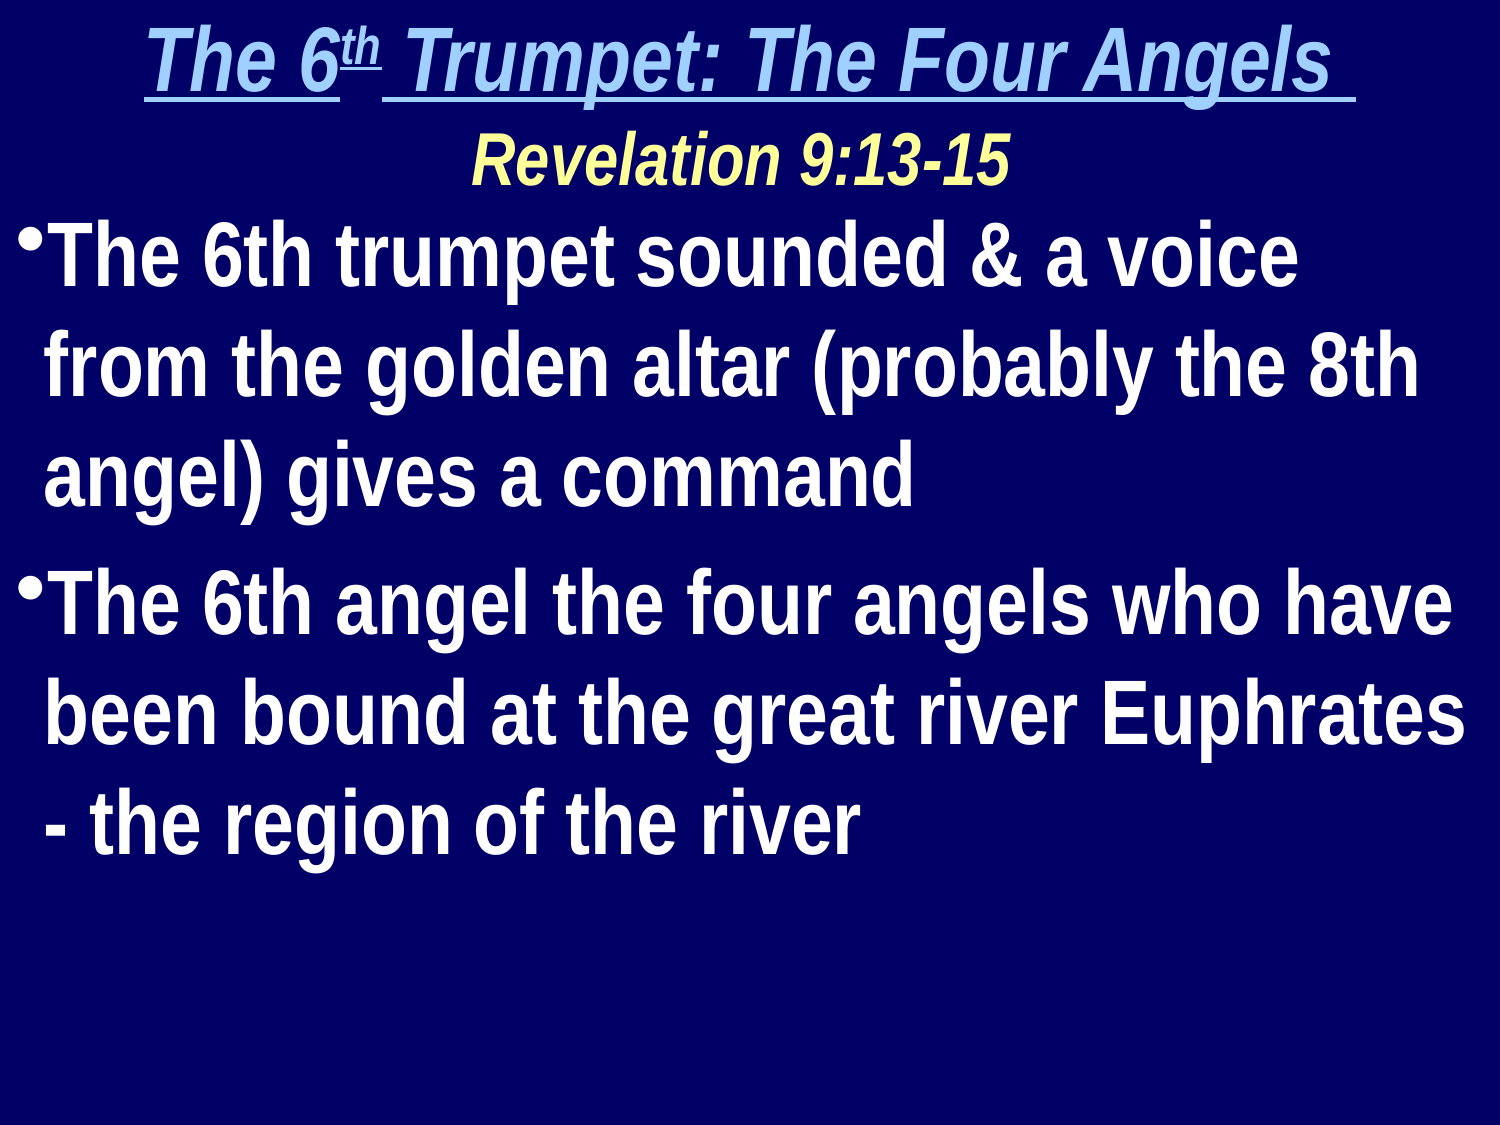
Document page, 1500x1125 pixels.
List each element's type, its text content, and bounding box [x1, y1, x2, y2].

list The 6th trumpet sounded & a voice from the golden altar (probably the 8th angel) gives a command The 6th angel the four angels who have been bound at the great river Euphrates - the region of the river [0, 187, 1500, 1125]
title The 6th Trumpet: The Four Angels Revelation 9:13-15 [0, 0, 1500, 187]
